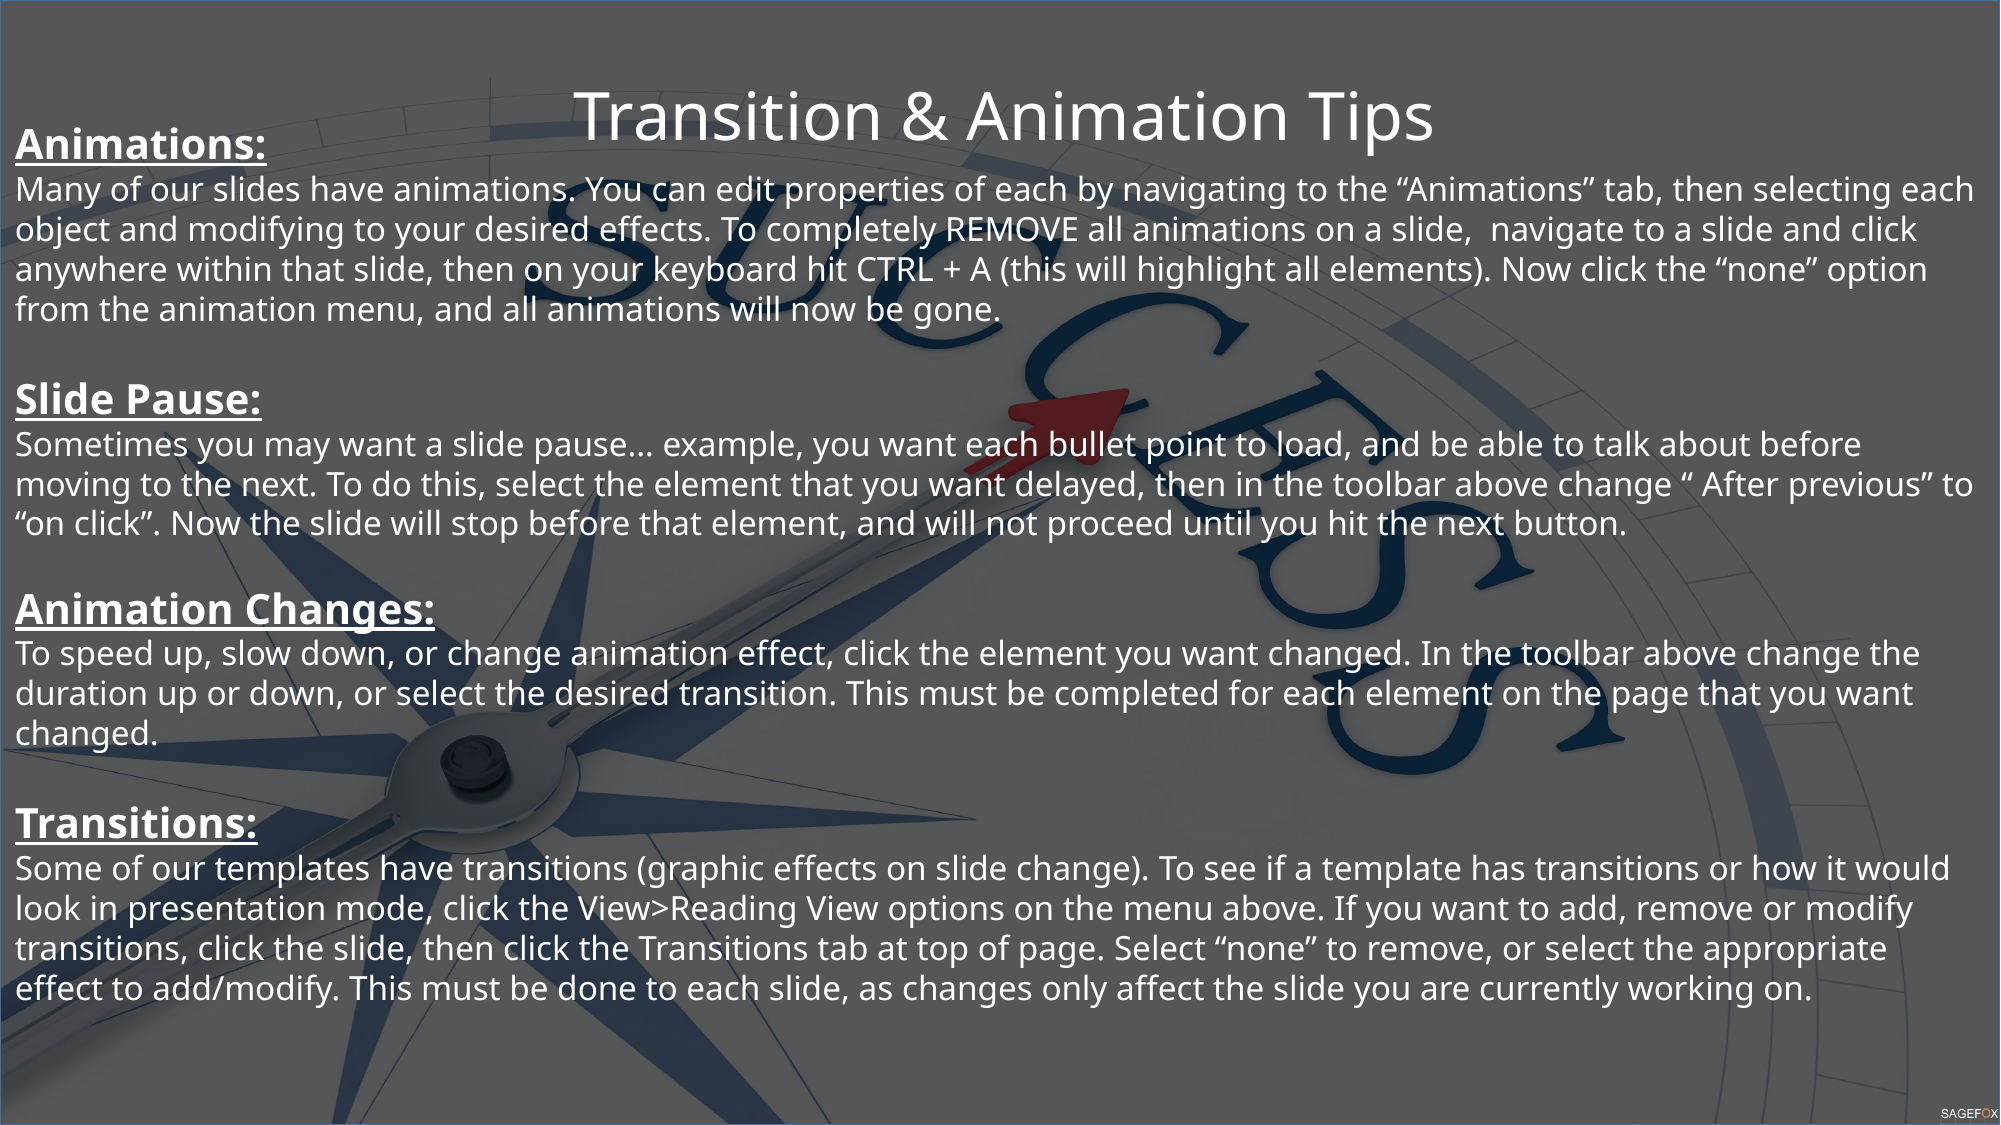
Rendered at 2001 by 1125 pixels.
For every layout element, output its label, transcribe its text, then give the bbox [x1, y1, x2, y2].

title Transition & Animation Tips [477, 59, 1532, 177]
text_box Animations: Many of our slides have animations. You can edit properties of each by navigating to the “Animations” tab, then selecting each object and modifying to your desired effects. To completely REMOVE all animations on a slide, navigate to a slide and click anywhere within that slide, then on your keyboard hit CTRL + A (this will highlight all elements). Now click the “none” option from the animation menu, and all animations will now be gone. Slide Pause: Sometimes you may want a slide pause… example, you want each bullet point to load, and be able to talk about before moving to the next. To do this, select the element that you want delayed, then in the toolbar above change “ After previous” to “on click”. Now the slide will stop before that element, and will not proceed until you hit the next button. Animation Changes: To speed up, slow down, or change animation effect, click the element you want changed. In the toolbar above change the duration up or down, or select the desired transition. This must be completed for each element on the page that you want changed. Transitions: Some of our templates have transitions (graphic effects on slide change). To see if a template has transitions or how it would look in presentation mode, click the View>Reading View options on the menu above. If you want to add, remove or modify transitions, click the slide, then click the Transitions tab at top of page. Select “none” to remove, or select the appropriate effect to add/modify. This must be done to each slide, as changes only affect the slide you are currently working on. [0, 0, 2000, 1125]
